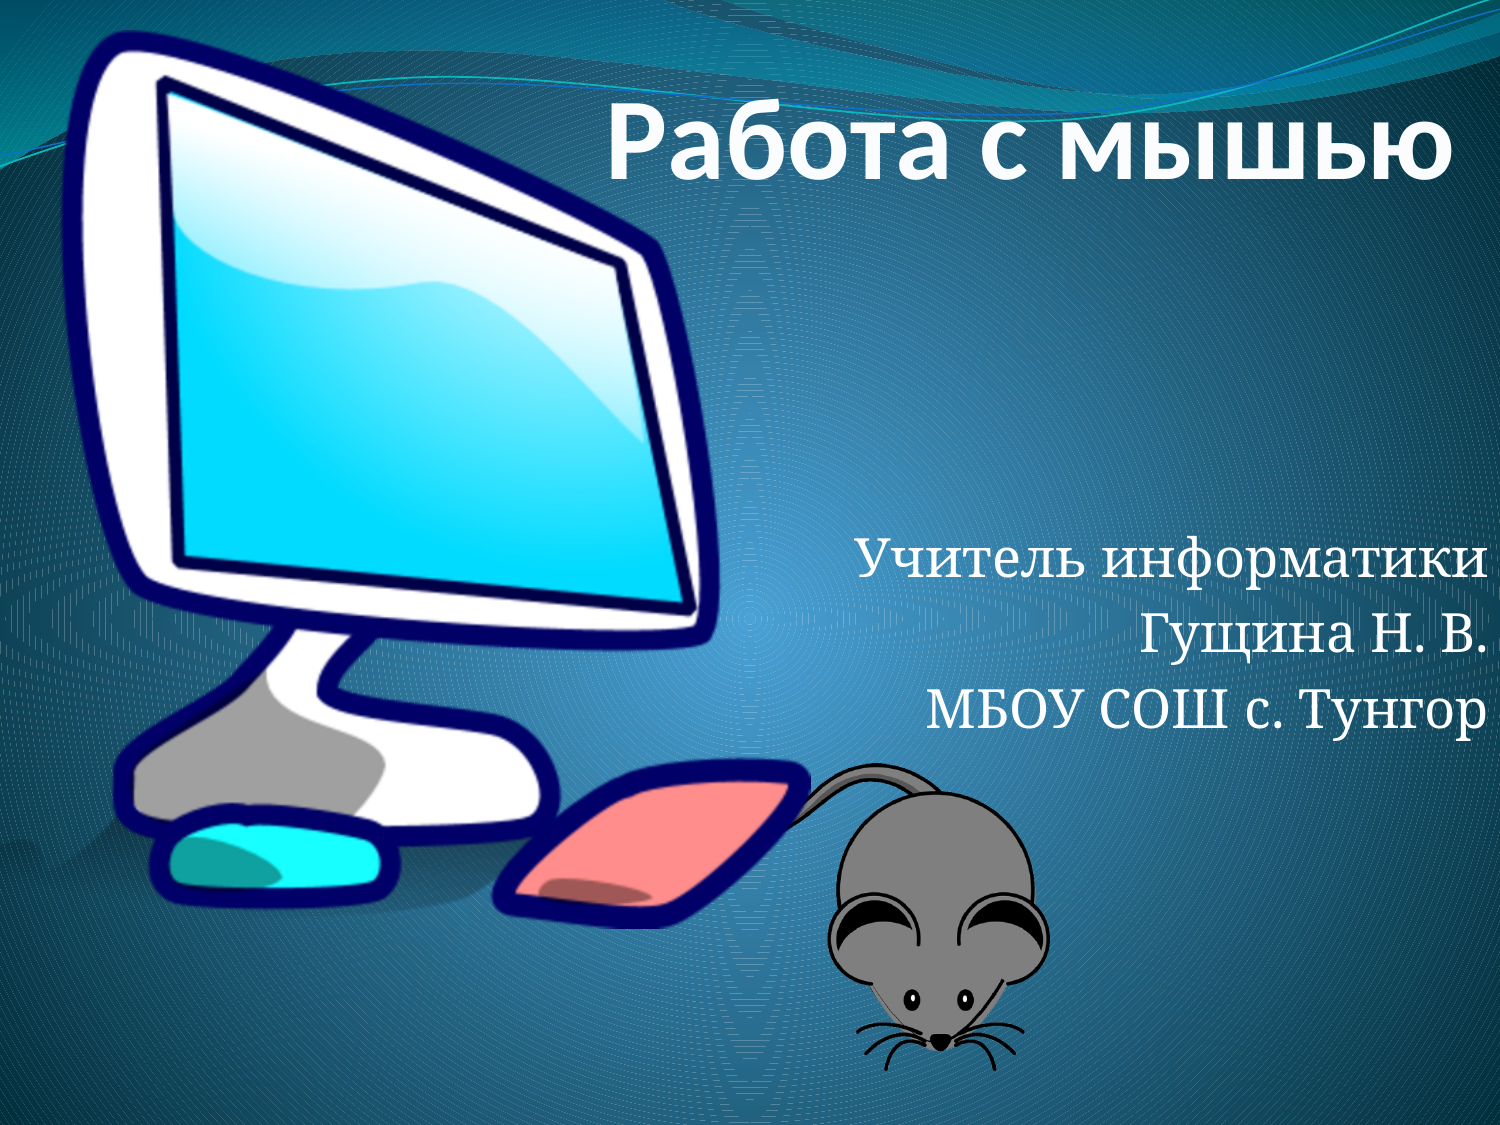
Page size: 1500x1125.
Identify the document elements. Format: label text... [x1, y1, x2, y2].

subtitle Учитель информатики Гущина Н. В. МБОУ СОШ с. Тунгор [818, 515, 1500, 804]
picture [0, 30, 812, 929]
title Работа с мышью [818, 42, 1460, 204]
picture [737, 763, 1050, 1071]
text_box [1050, 765, 1056, 804]
